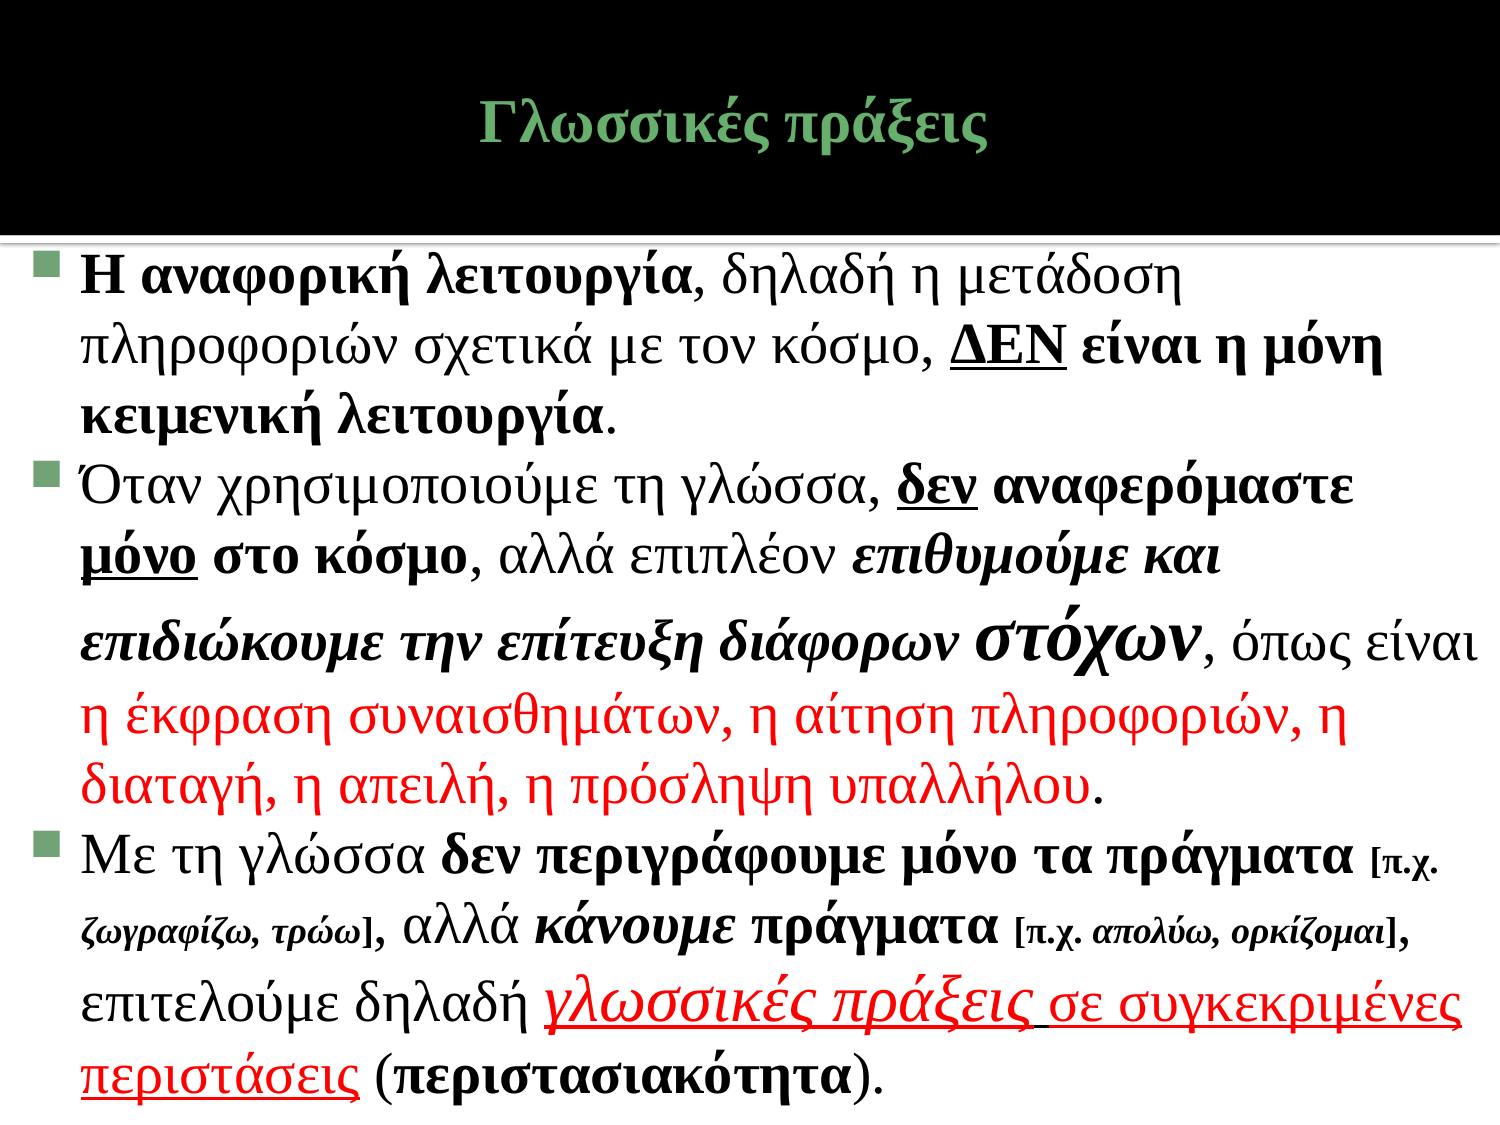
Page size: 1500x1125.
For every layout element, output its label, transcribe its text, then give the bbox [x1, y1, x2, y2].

title Γλωσσικές πράξεις [0, 0, 1459, 219]
list Η αναφορική λειτουργία, δηλαδή η μετάδοση πληροφοριών σχετικά με τον κόσμο, ΔΕΝ είναι η μόνη κειμενική λειτουργία. Όταν χρησιμοποιούμε τη γλώσσα, δεν αναφερόμαστε μόνο στο κόσμο, αλλά επιπλέον επιθυμούμε και επιδιώκουμε την επίτευξη διάφορων στόχων, όπως είναι η έκφραση συναισθημάτων, η αίτηση πληροφοριών, η διαταγή, η απειλή, η πρόσληψη υπαλλήλου. Με τη γλώσσα δεν περιγράφουμε μόνο τα πράγματα [π.χ. ζωγραφίζω, τρώω], αλλά κάνουμε πράγματα [π.χ. απολύω, ορκίζομαι], επιτελούμε δηλαδή γλωσσικές πράξεις σε συγκεκριμένες περιστάσεις (περιστασιακότητα). [0, 219, 1500, 1125]
